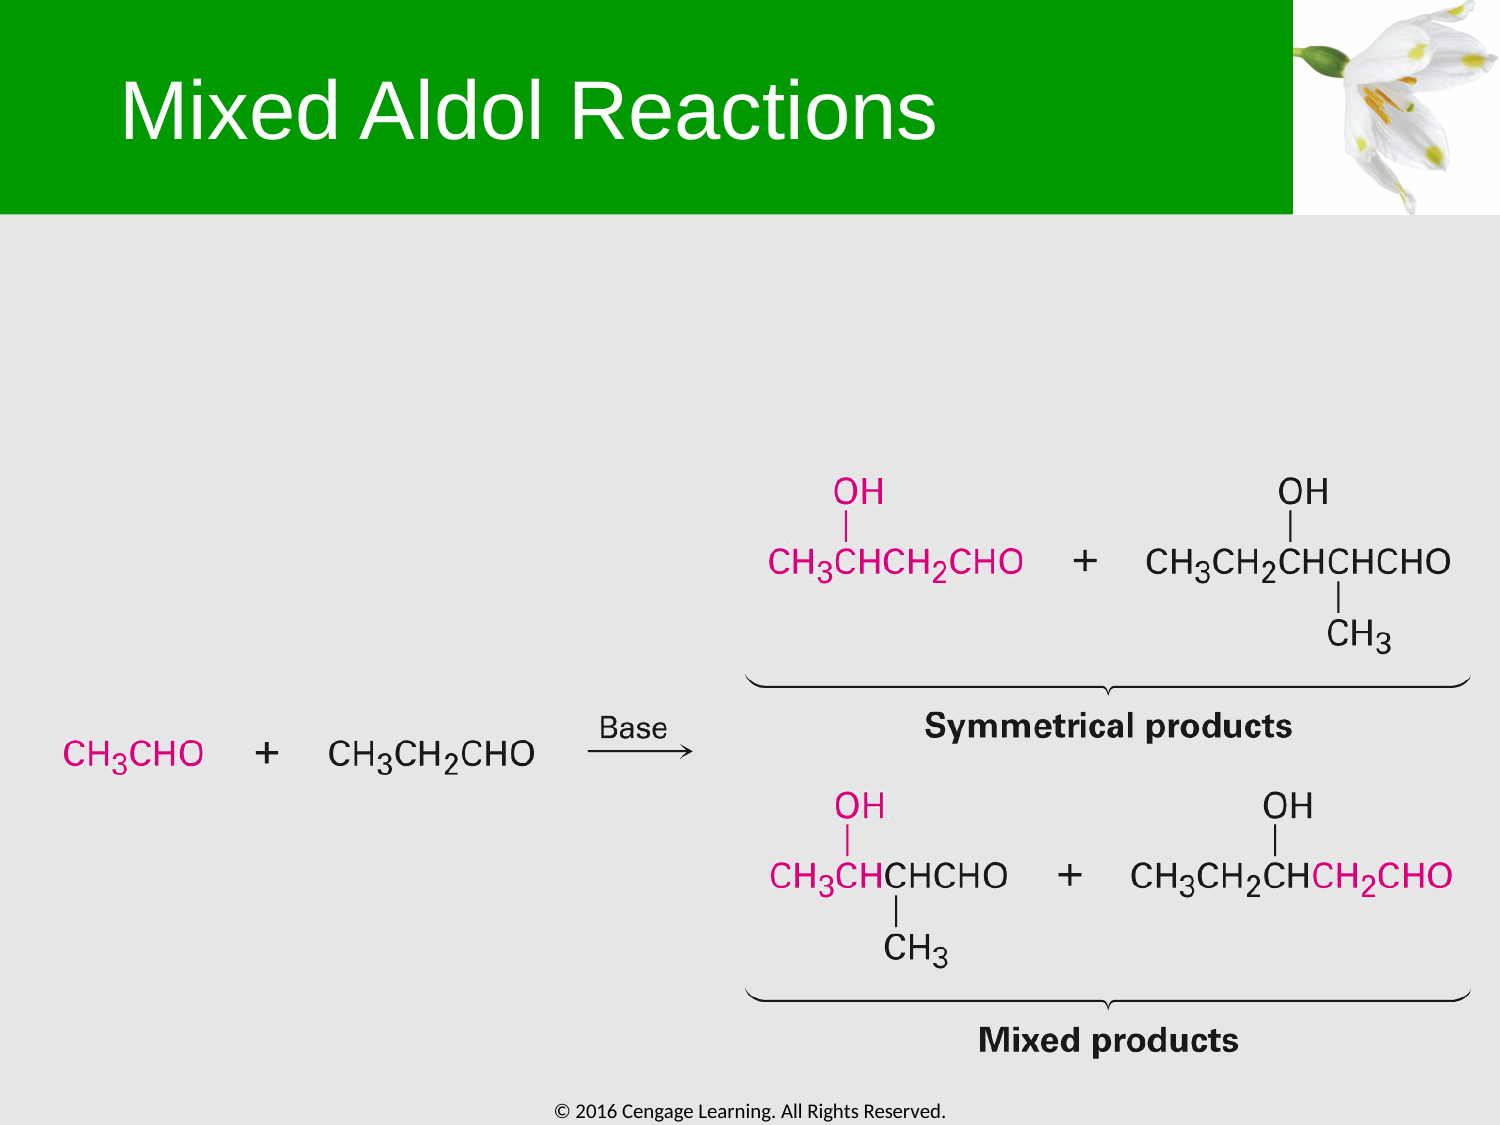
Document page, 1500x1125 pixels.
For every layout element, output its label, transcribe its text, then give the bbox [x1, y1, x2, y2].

title Mixed Aldol Reactions [102, 0, 1288, 213]
picture [62, 474, 1471, 1061]
picture [1293, 0, 1500, 215]
